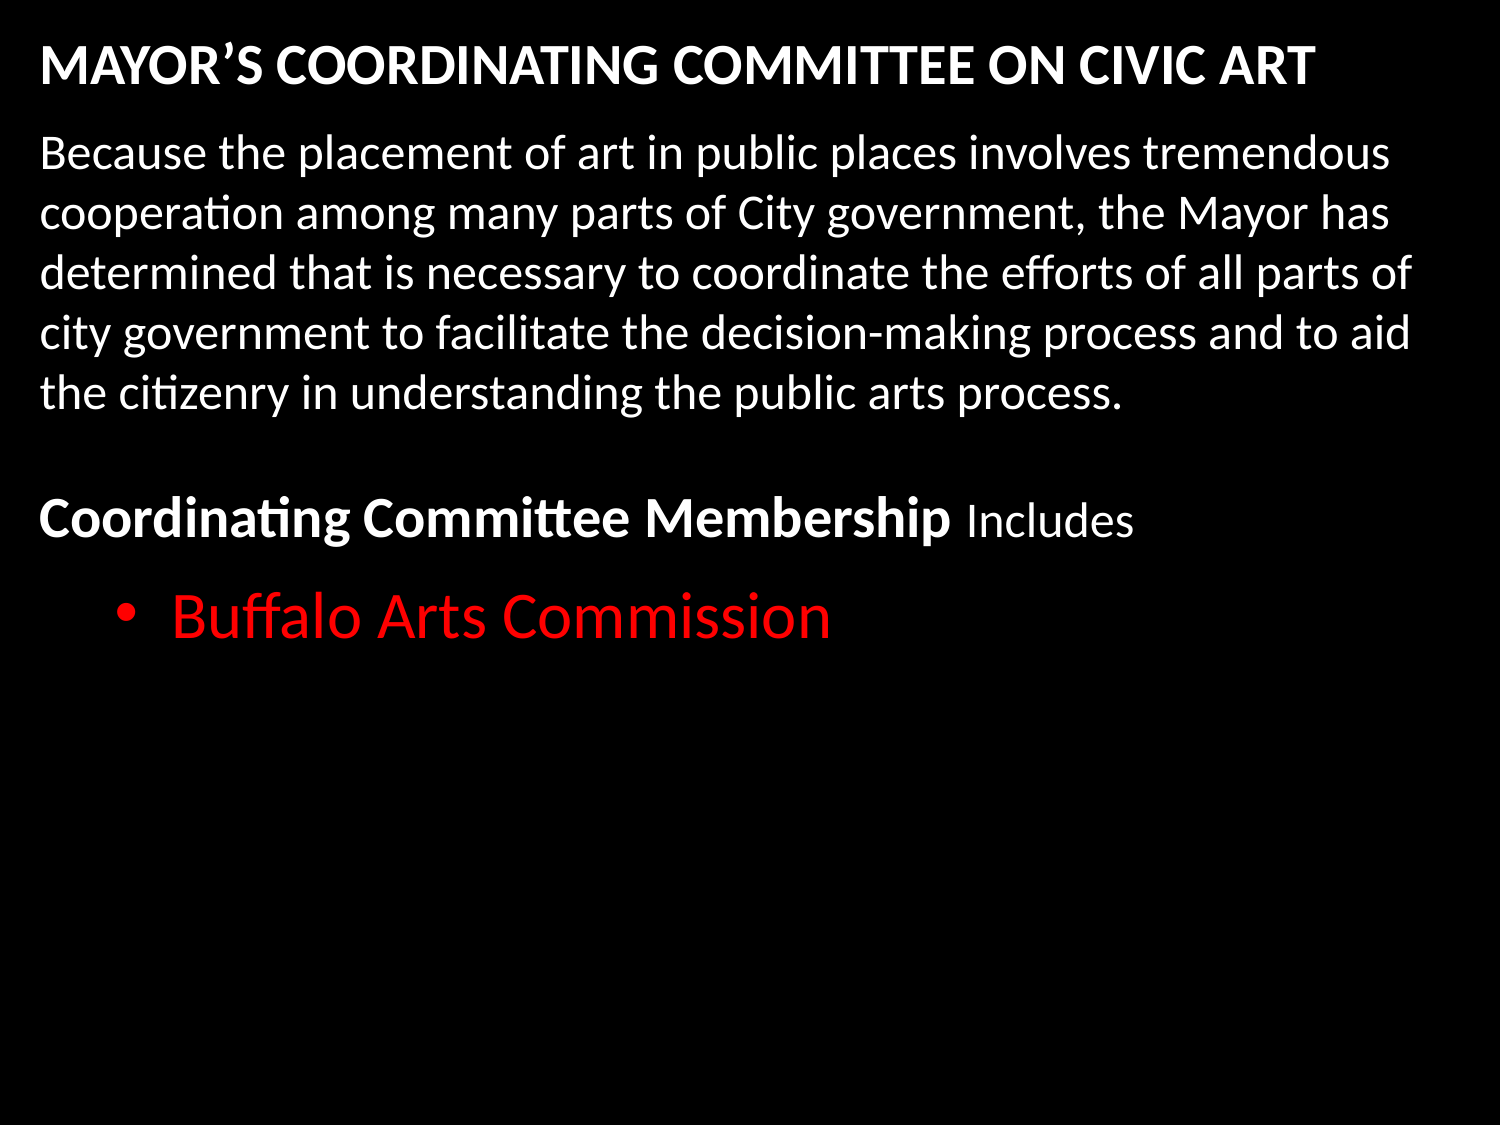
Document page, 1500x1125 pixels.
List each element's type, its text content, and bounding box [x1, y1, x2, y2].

text_box MAYOR’S COORDINATING COMMITTEE ON CIVIC ART Because the placement of art in public places involves tremendous cooperation among many parts of City government, the Mayor has determined that is necessary to coordinate the efforts of all parts of city government to facilitate the decision-making process and to aid the citizenry in understanding the public arts process. Coordinating Committee Membership Includes Buffalo Arts Commission Department of Public Works Parks Legal Department Preservation Board; other City functions as required. [24, 19, 1438, 1119]
